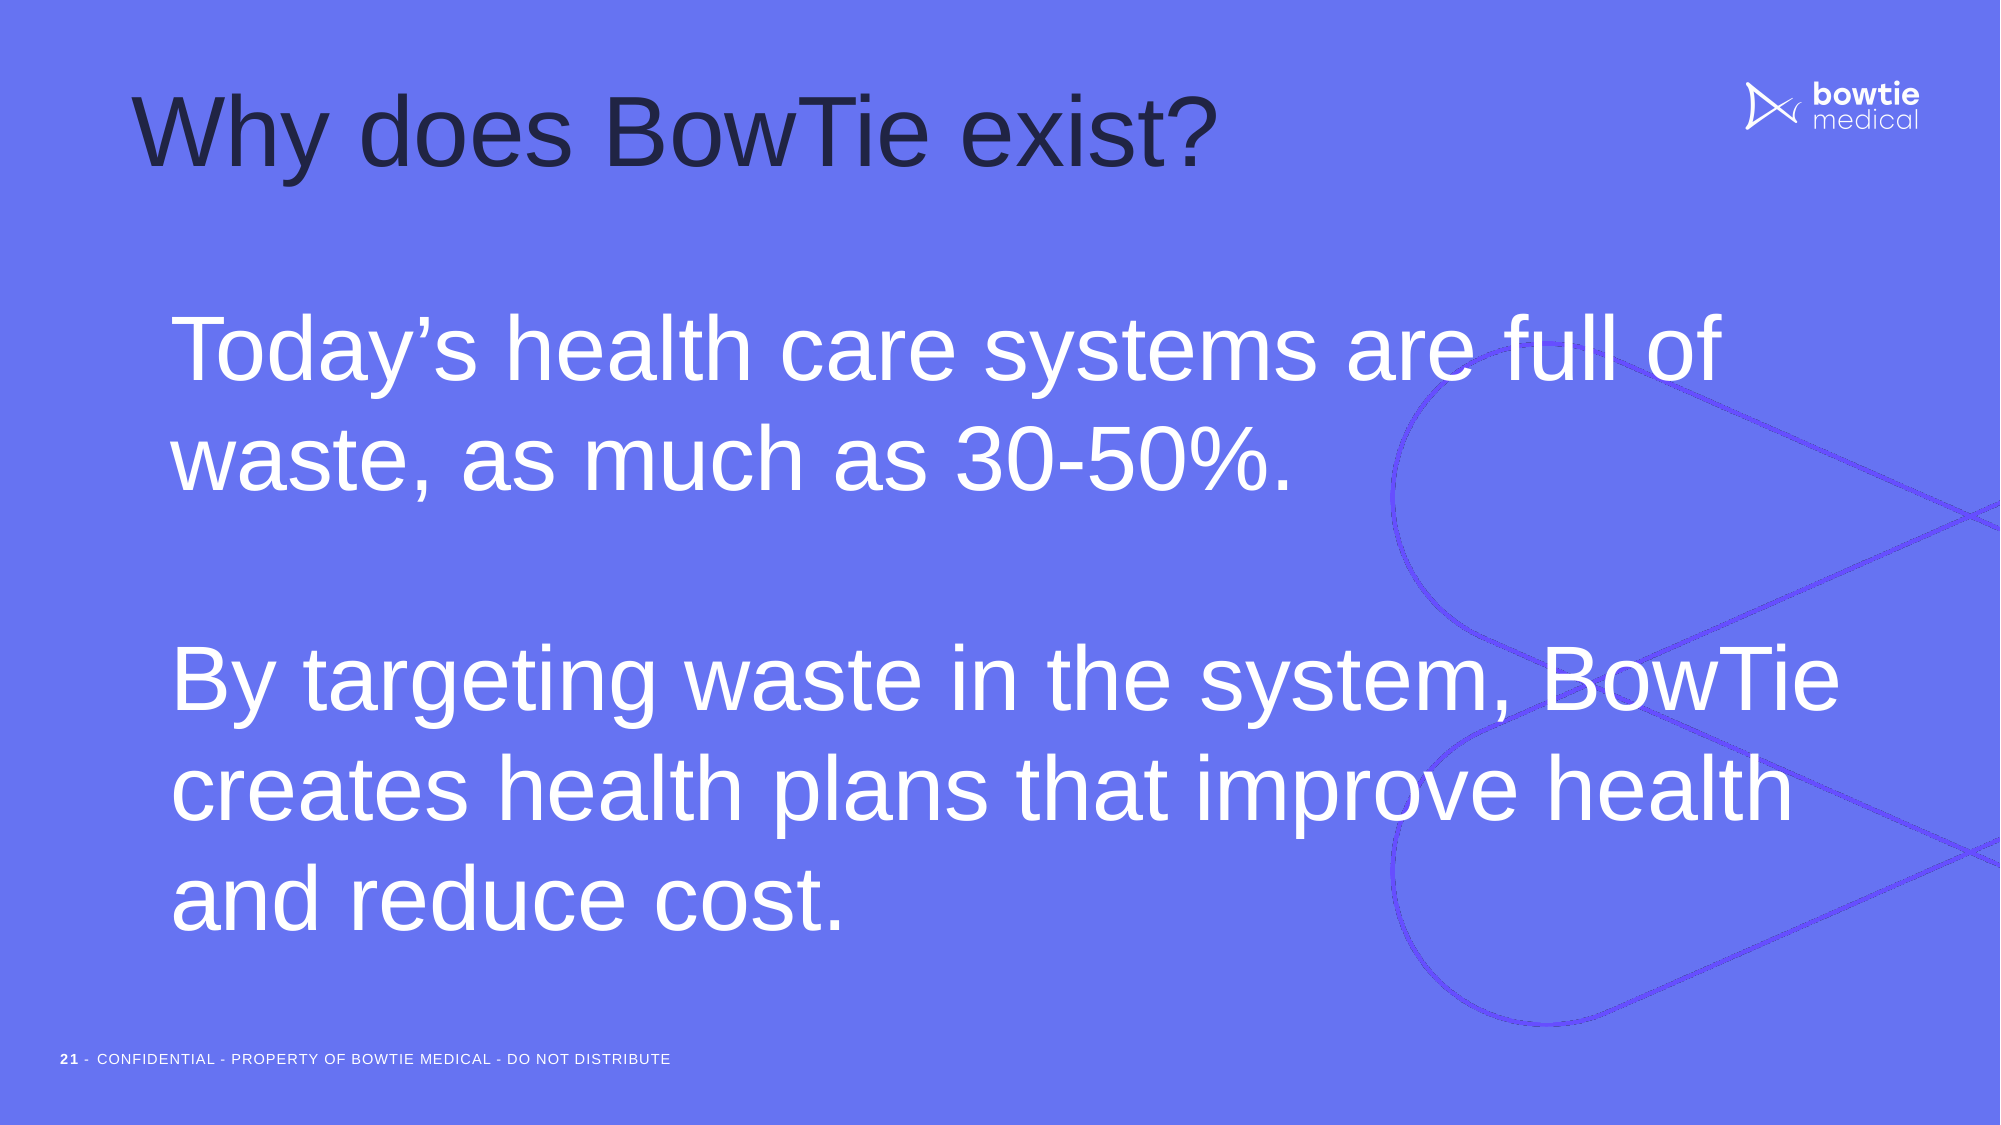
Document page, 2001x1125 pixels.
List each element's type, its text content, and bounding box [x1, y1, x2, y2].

text_box Today’s health care systems are full of waste, as much as 30-50%. By targeting waste in the system, BowTie creates health plans that improve health and reduce cost. [155, 273, 1943, 964]
text_box Why does BowTie exist? [116, 59, 1289, 195]
picture [1390, 341, 2000, 1027]
picture [1738, 62, 1929, 146]
